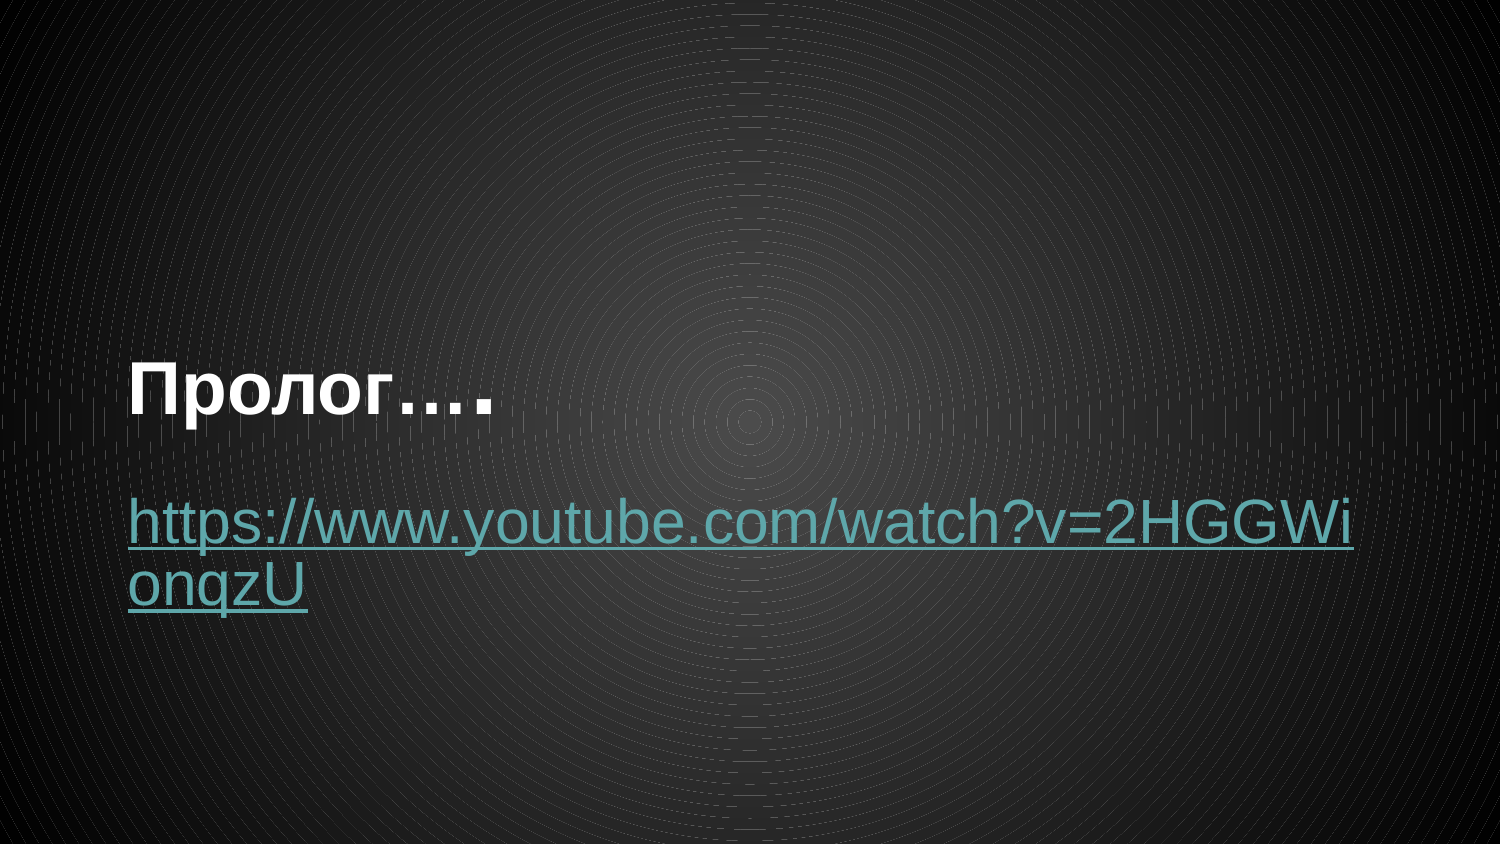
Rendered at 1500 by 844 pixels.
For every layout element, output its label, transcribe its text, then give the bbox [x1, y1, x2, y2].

subtitle https://www.youtube.com/watch?v=2HGGWionqzU [112, 465, 1388, 595]
title Пролог…. [112, 259, 1388, 450]
